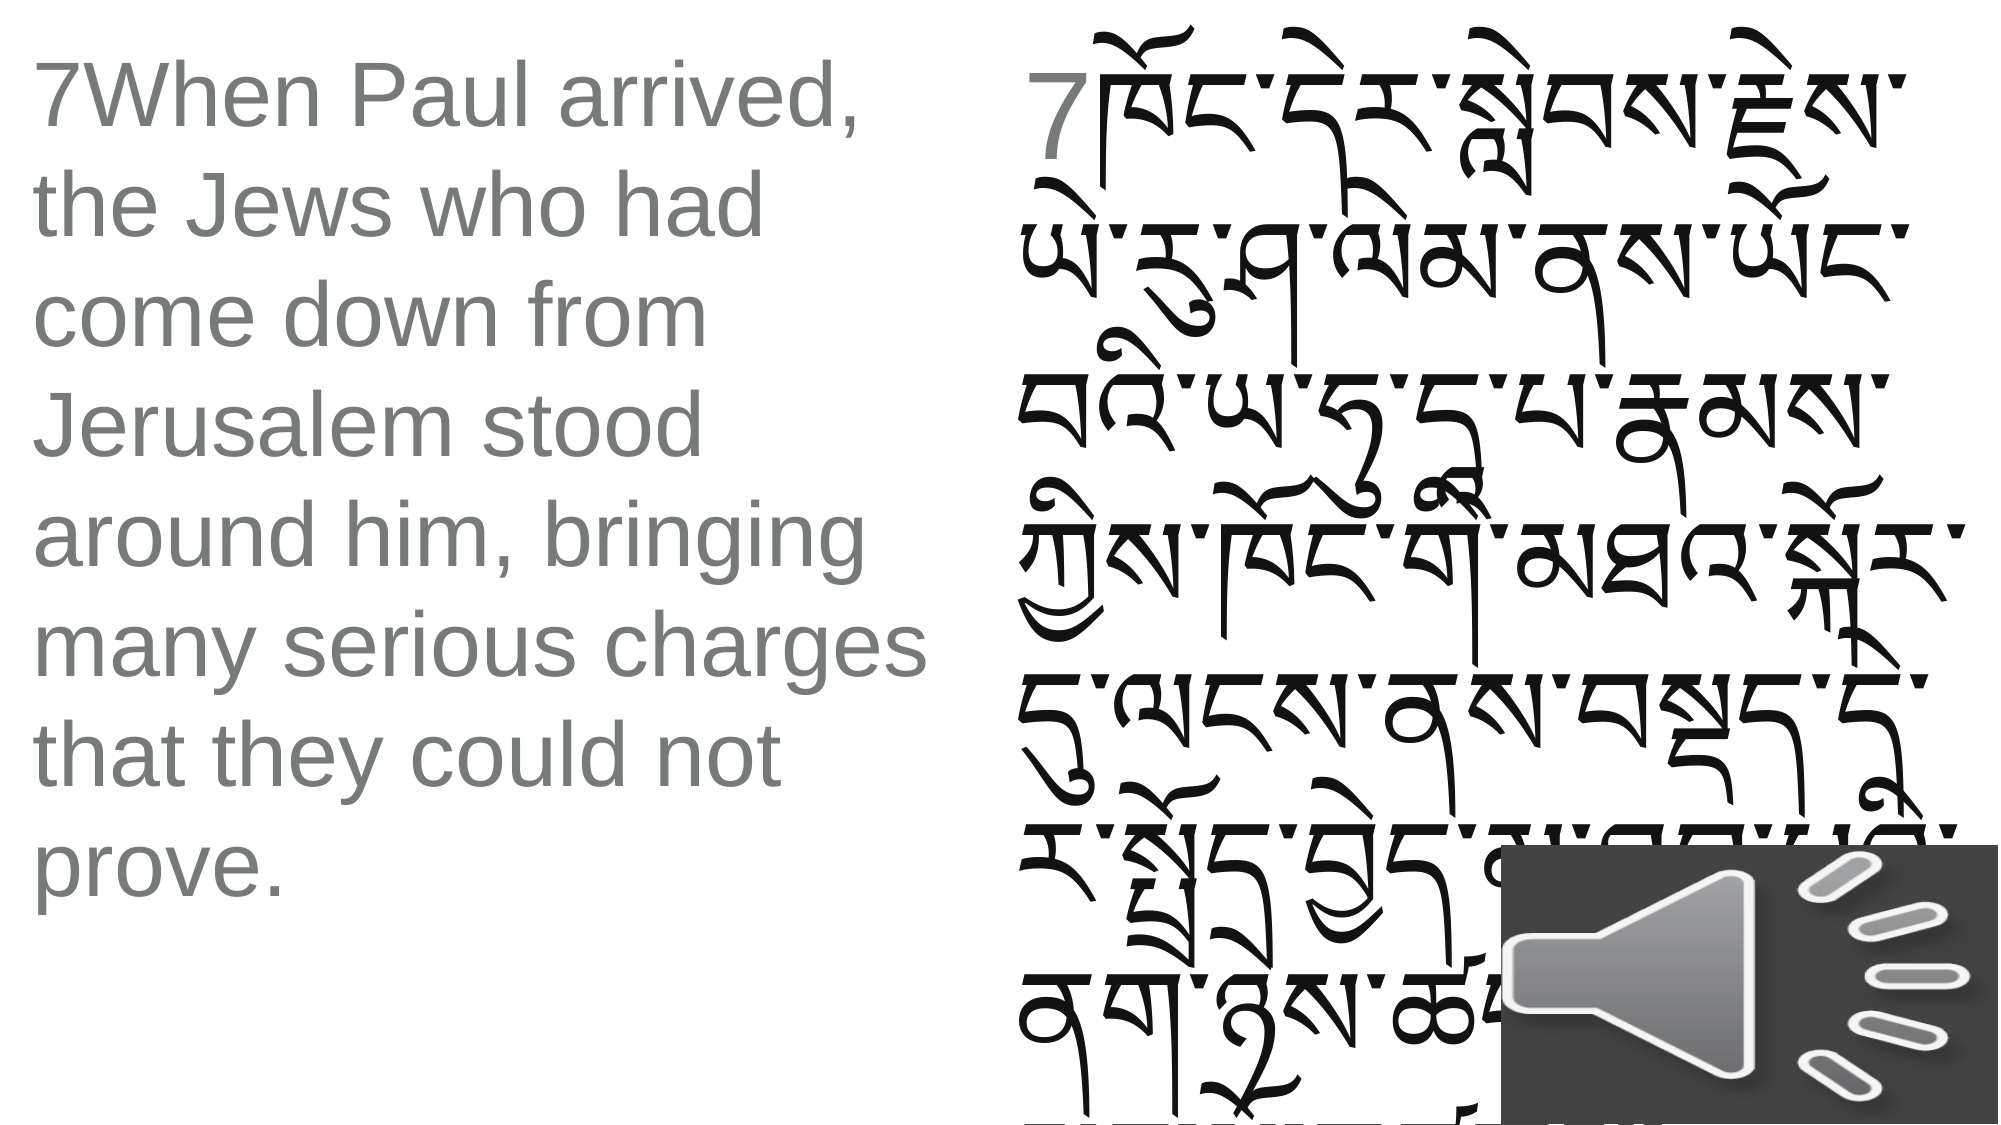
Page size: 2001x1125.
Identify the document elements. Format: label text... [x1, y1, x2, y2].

picture [1500, 843, 2000, 1125]
text_box 7ཁོང་དེར་སླེབས་རྗེས་ཡེ་རུ་ཤ་ལེམ་ནས་ཡོང་བའི་ཡ་ཧུ་དཱ་པ་རྣམས་ཀྱིས་ཁོང་གི་མཐའ་སྐོར་དུ་ལངས་ནས་བསྡད་དེ་ར་སྤྲོད་བྱེད་མ་ཐུབ་པའི་ནག་ཉེས་ཚབས་ཆེན་མང་པོ་བཙུགས། [999, 27, 2000, 1104]
text_box 7When Paul arrived, the Jews who had come down from Jerusalem stood around him, bringing many serious charges that they could not prove. [18, 27, 973, 1104]
